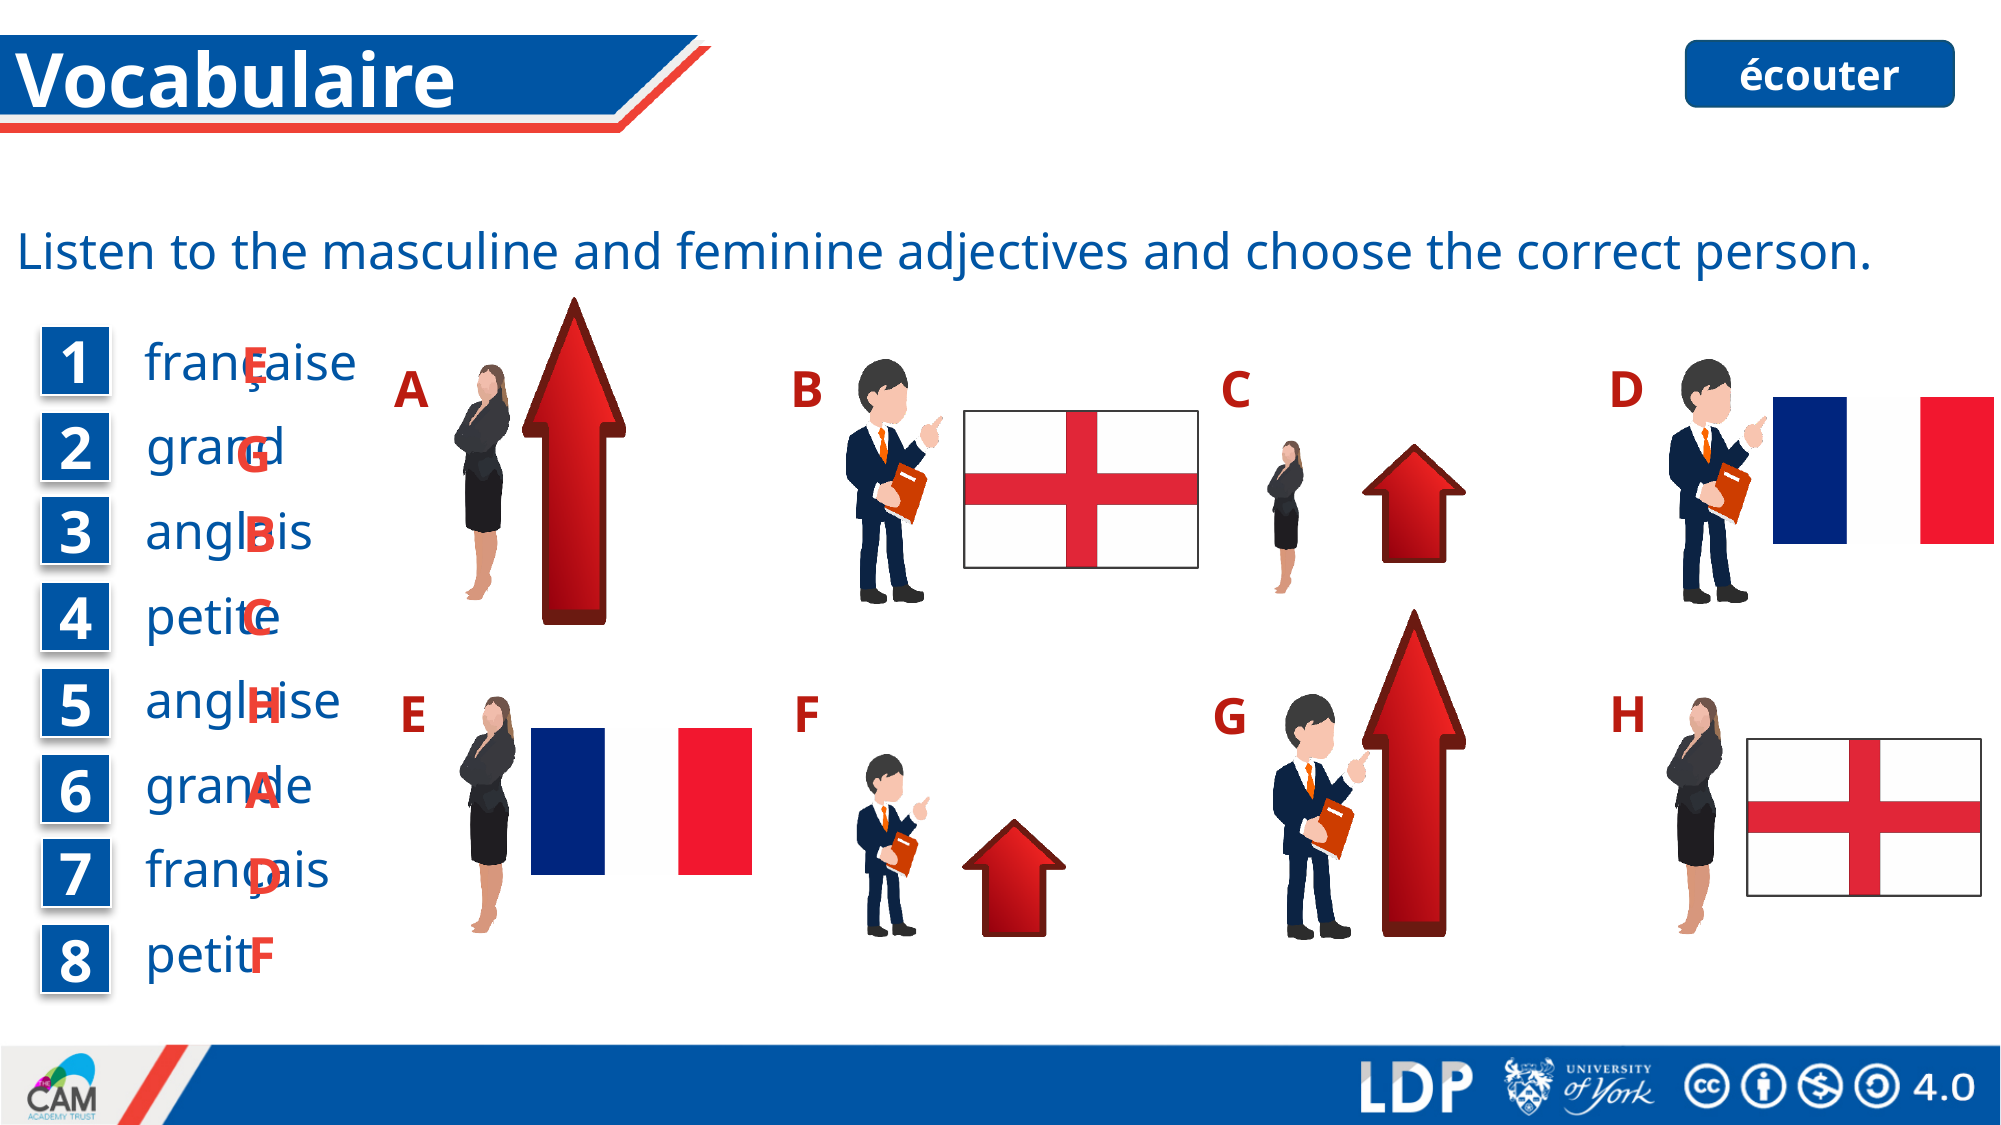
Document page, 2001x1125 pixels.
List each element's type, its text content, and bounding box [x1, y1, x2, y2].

text_box A [230, 751, 334, 827]
text_box 2 [41, 411, 111, 481]
text_box F [233, 916, 337, 992]
text_box petit [130, 915, 389, 990]
text_box H [230, 666, 334, 742]
text_box français [130, 830, 384, 906]
text_box E [226, 325, 330, 401]
text_box C [226, 577, 330, 653]
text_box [778, 675, 1066, 937]
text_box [1205, 350, 1466, 596]
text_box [379, 297, 626, 625]
text_box grand [131, 407, 379, 483]
text_box 7 [41, 838, 111, 907]
text_box B [228, 495, 333, 571]
text_box D [231, 836, 335, 912]
text_box française [129, 322, 379, 398]
text_box écouter [1684, 39, 1955, 108]
text_box G [220, 415, 324, 491]
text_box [1197, 609, 1466, 940]
text_box anglais [130, 492, 379, 567]
text_box 5 [41, 668, 111, 738]
text_box 6 [41, 754, 111, 824]
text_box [384, 674, 752, 937]
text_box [1594, 350, 1994, 604]
text_box 8 [41, 924, 111, 994]
text_box grande [130, 745, 384, 821]
text_box anglaise [130, 661, 389, 736]
picture [0, 0, 2001, 1125]
text_box 1 [41, 325, 111, 395]
title Vocabulaire [0, 35, 727, 142]
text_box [775, 350, 943, 604]
text_box Listen to the masculine and feminine adjectives and choose the correct person. [1, 212, 1981, 288]
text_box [1594, 674, 1767, 938]
text_box petite [130, 576, 389, 652]
text_box 4 [41, 581, 111, 651]
text_box 3 [41, 495, 111, 565]
